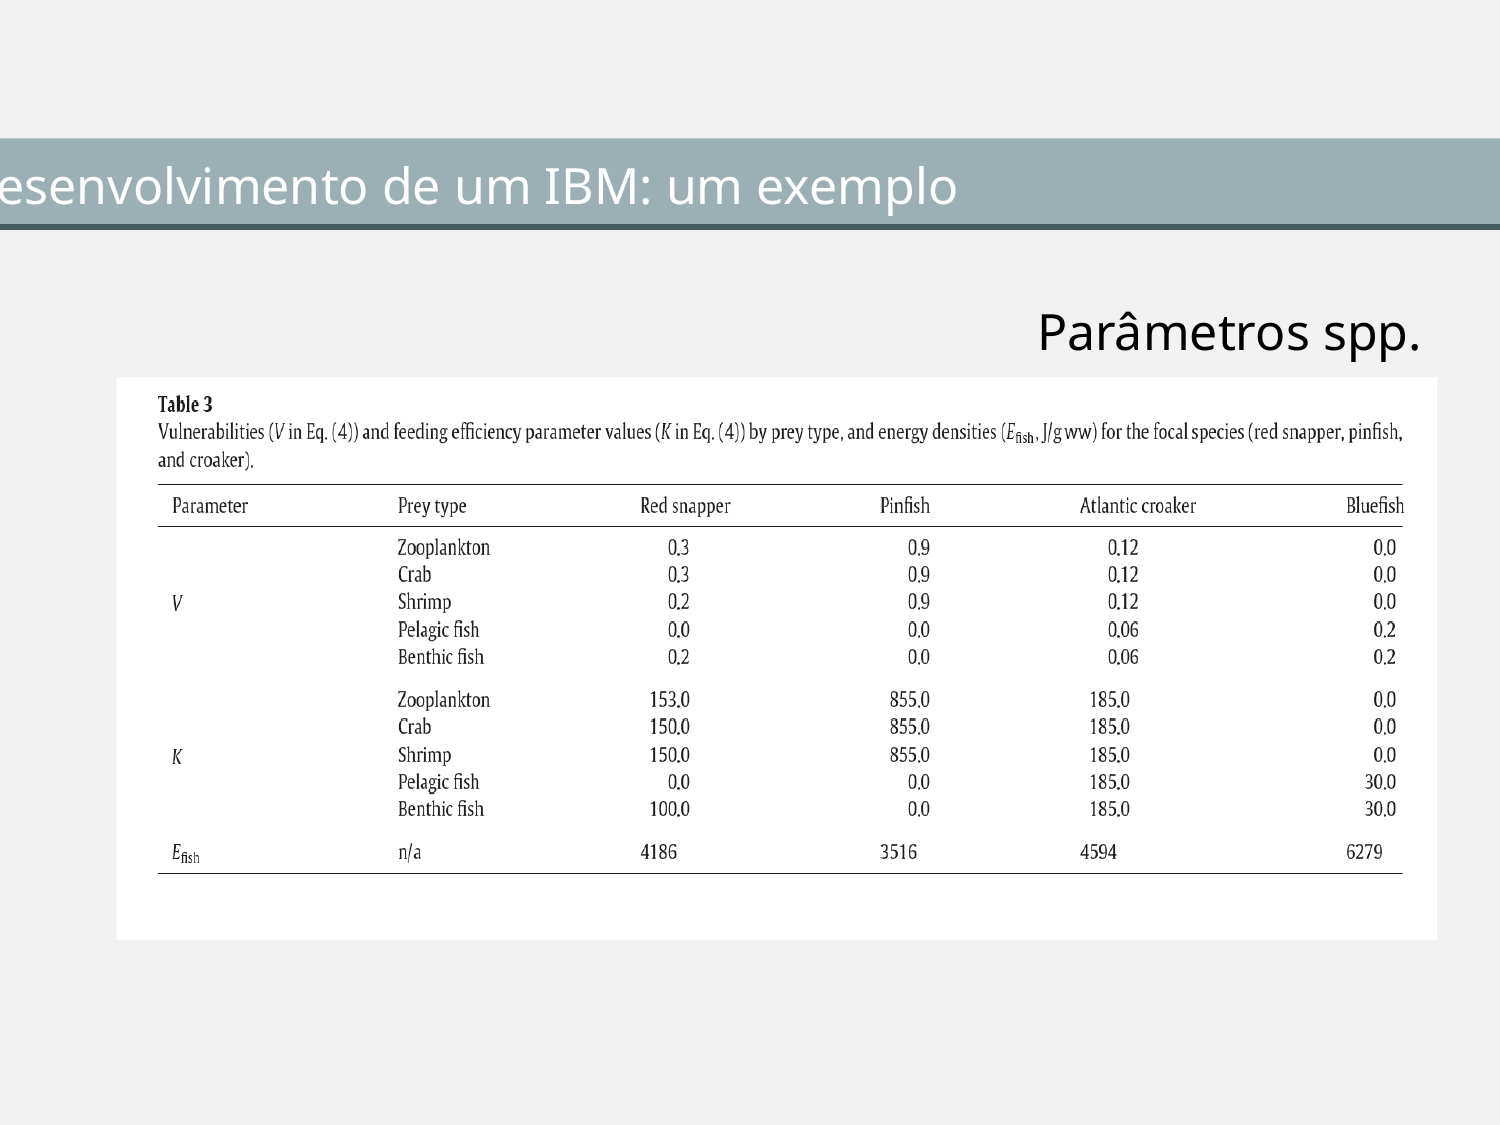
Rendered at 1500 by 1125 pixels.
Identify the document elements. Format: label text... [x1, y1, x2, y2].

text_box Parâmetros spp. [557, 293, 1437, 377]
picture [116, 377, 1437, 940]
text_box [0, 137, 1500, 224]
text_box Desenvolvimento de um IBM: um exemplo [0, 146, 974, 222]
